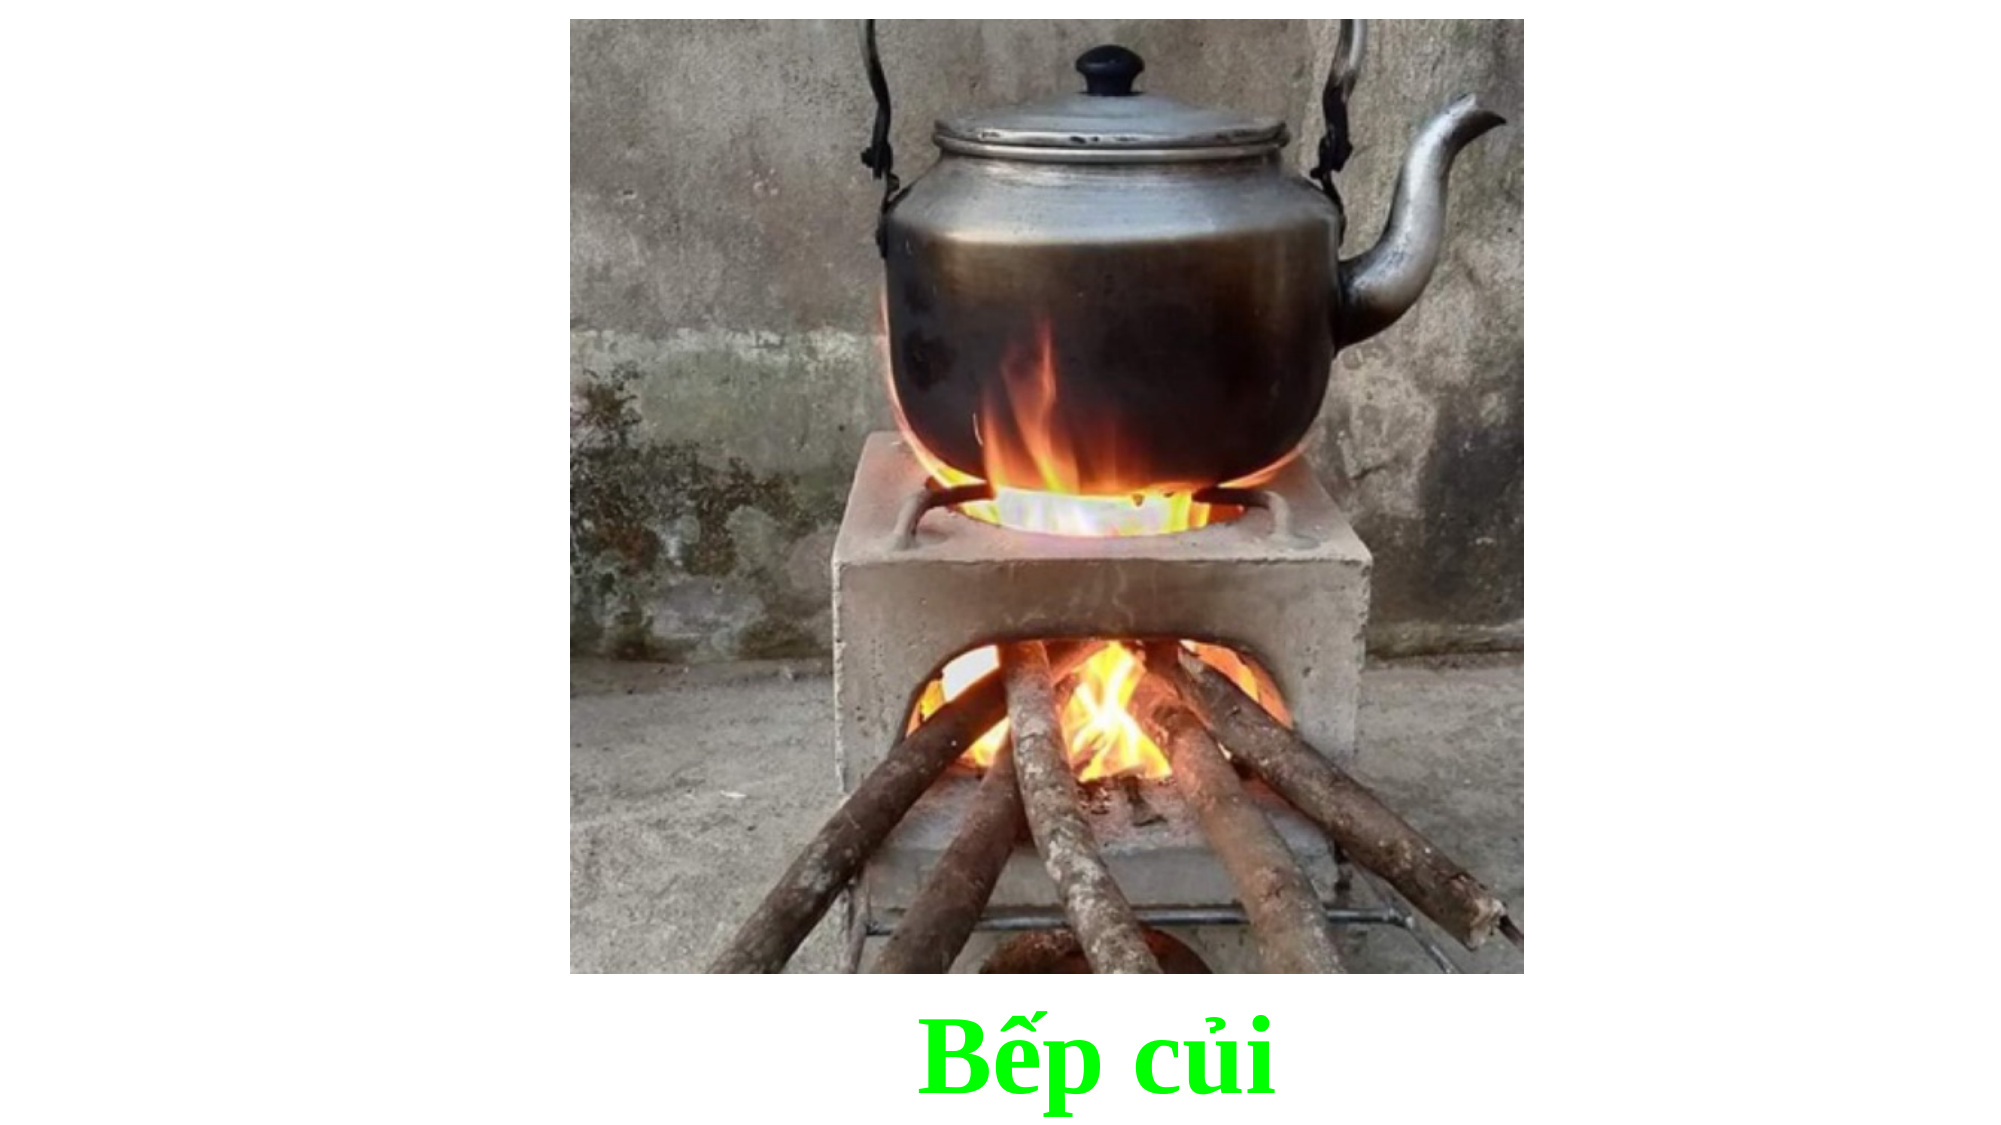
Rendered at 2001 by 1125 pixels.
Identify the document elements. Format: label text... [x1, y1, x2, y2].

text_box Bếp củi [835, 974, 1359, 1124]
picture [569, 19, 1524, 974]
